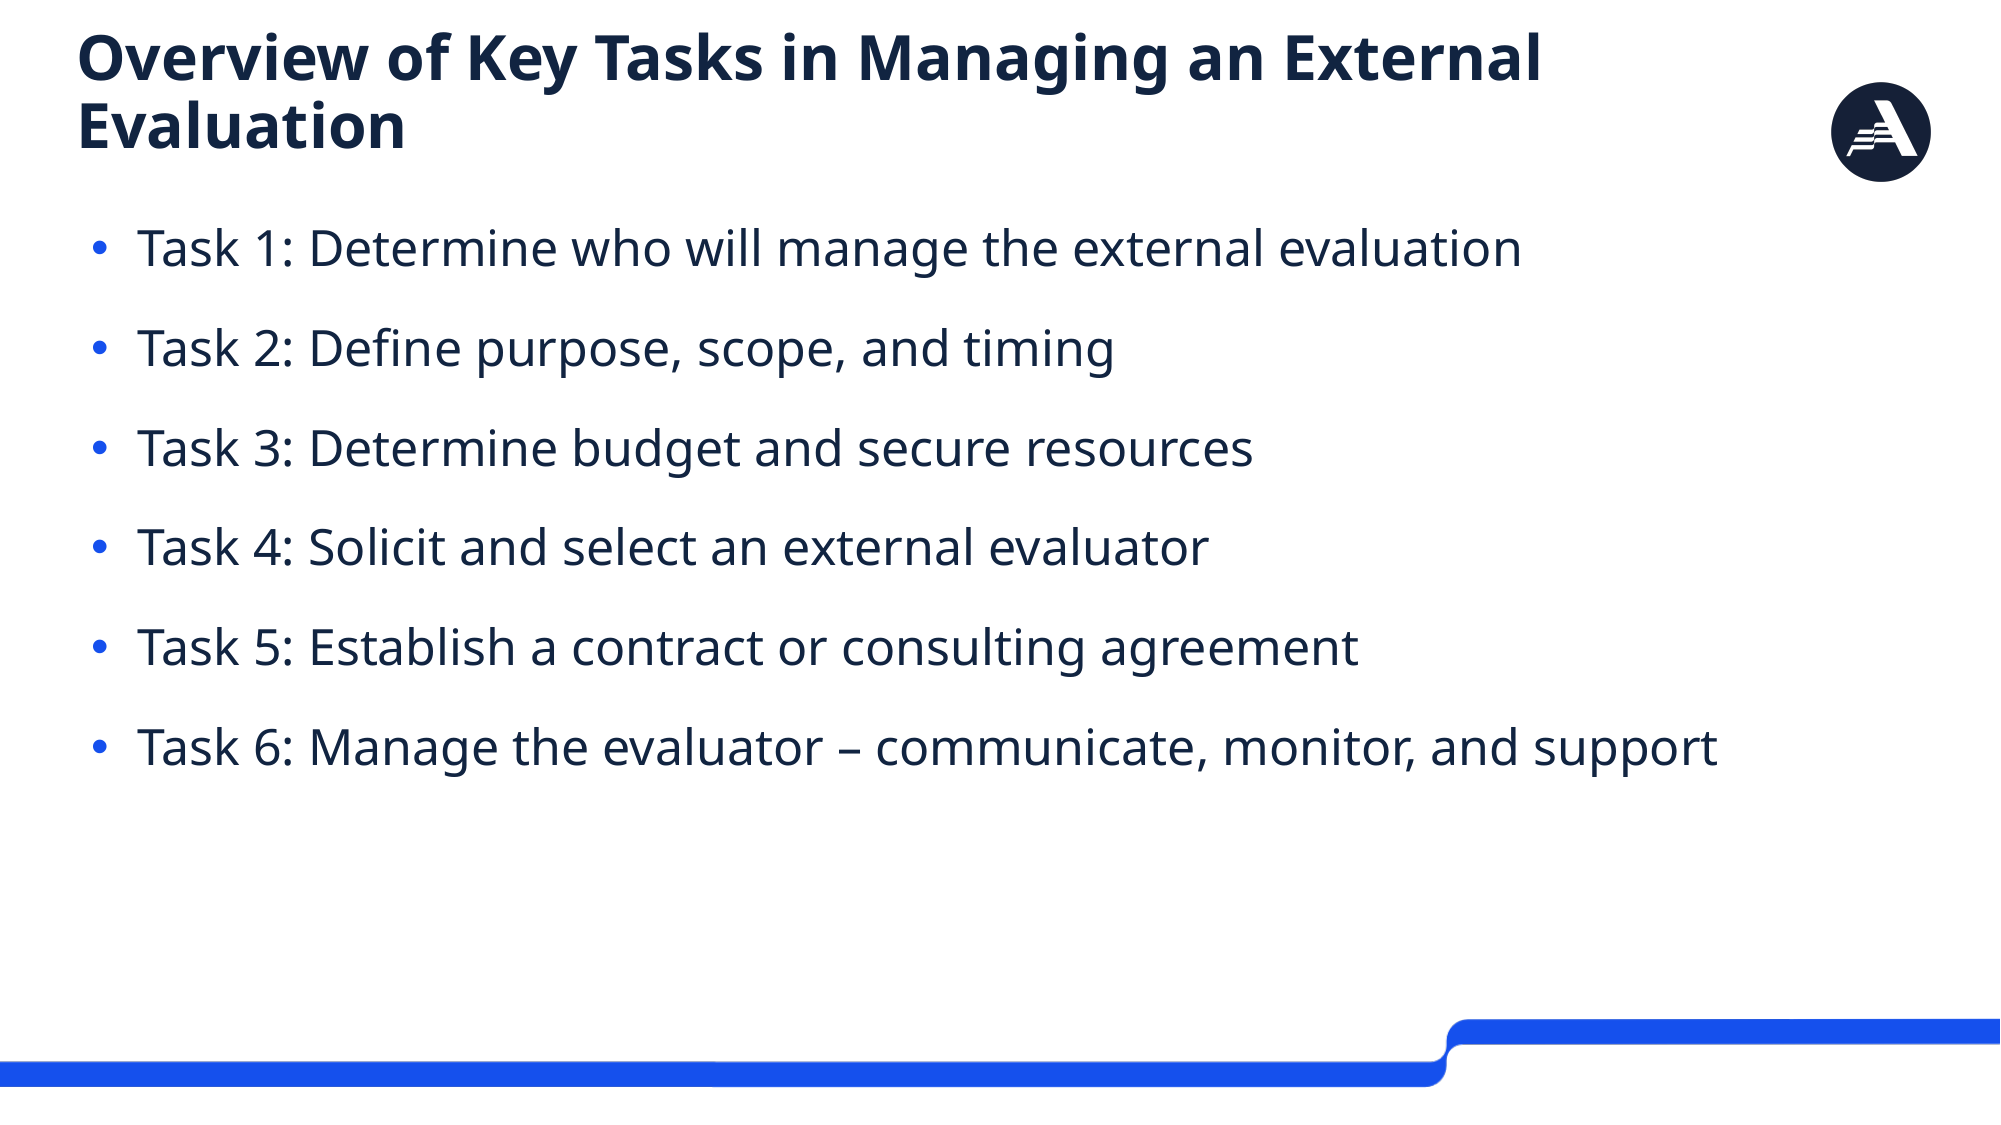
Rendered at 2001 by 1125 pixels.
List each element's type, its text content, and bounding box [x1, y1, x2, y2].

picture [0, 1018, 2000, 1088]
list Task 1: Determine who will manage the external evaluation Task 2: Define purpose, scope, and timing Task 3: Determine budget and secure resources Task 4: Solicit and select an external evaluator Task 5: Establish a contract or consulting agreement Task 6: Manage the evaluator – communicate, monitor, and support [76, 215, 1868, 1008]
picture [1831, 82, 1931, 182]
title Overview of Key Tasks in Managing an External Evaluation [76, 93, 1792, 162]
